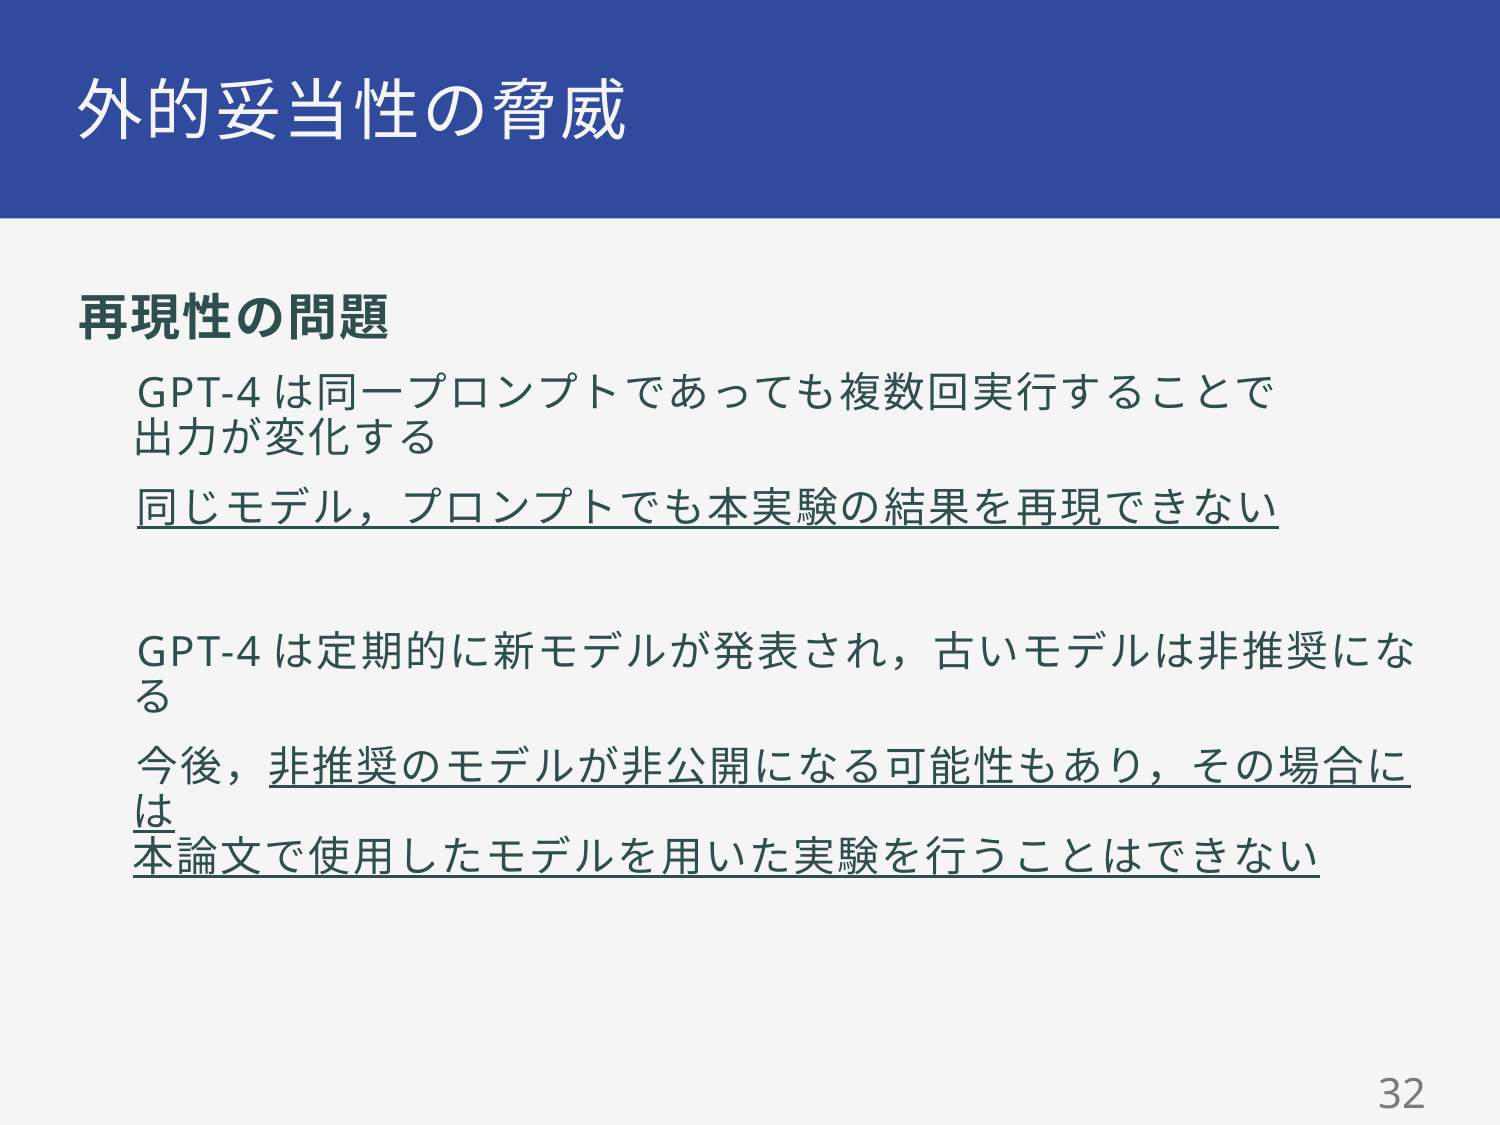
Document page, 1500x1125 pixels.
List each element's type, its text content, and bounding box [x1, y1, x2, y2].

slide_number 31 [1097, 1065, 1435, 1125]
title 外的妥当性の脅威 [64, 64, 1435, 154]
list 再現性の問題 GPT-4は同一プロンプトであっても複数回実行することで 出力が変化する 同じモデル，プロンプトでも本実験の結果を再現できない GPT-4は定期的に新モデルが発表され，古いモデルは非推奨になる 今後，非推奨のモデルが非公開になる可能性もあり，その場合には 本論文で使用したモデルを用いた実験を行うことはできない [64, 283, 1435, 1060]
